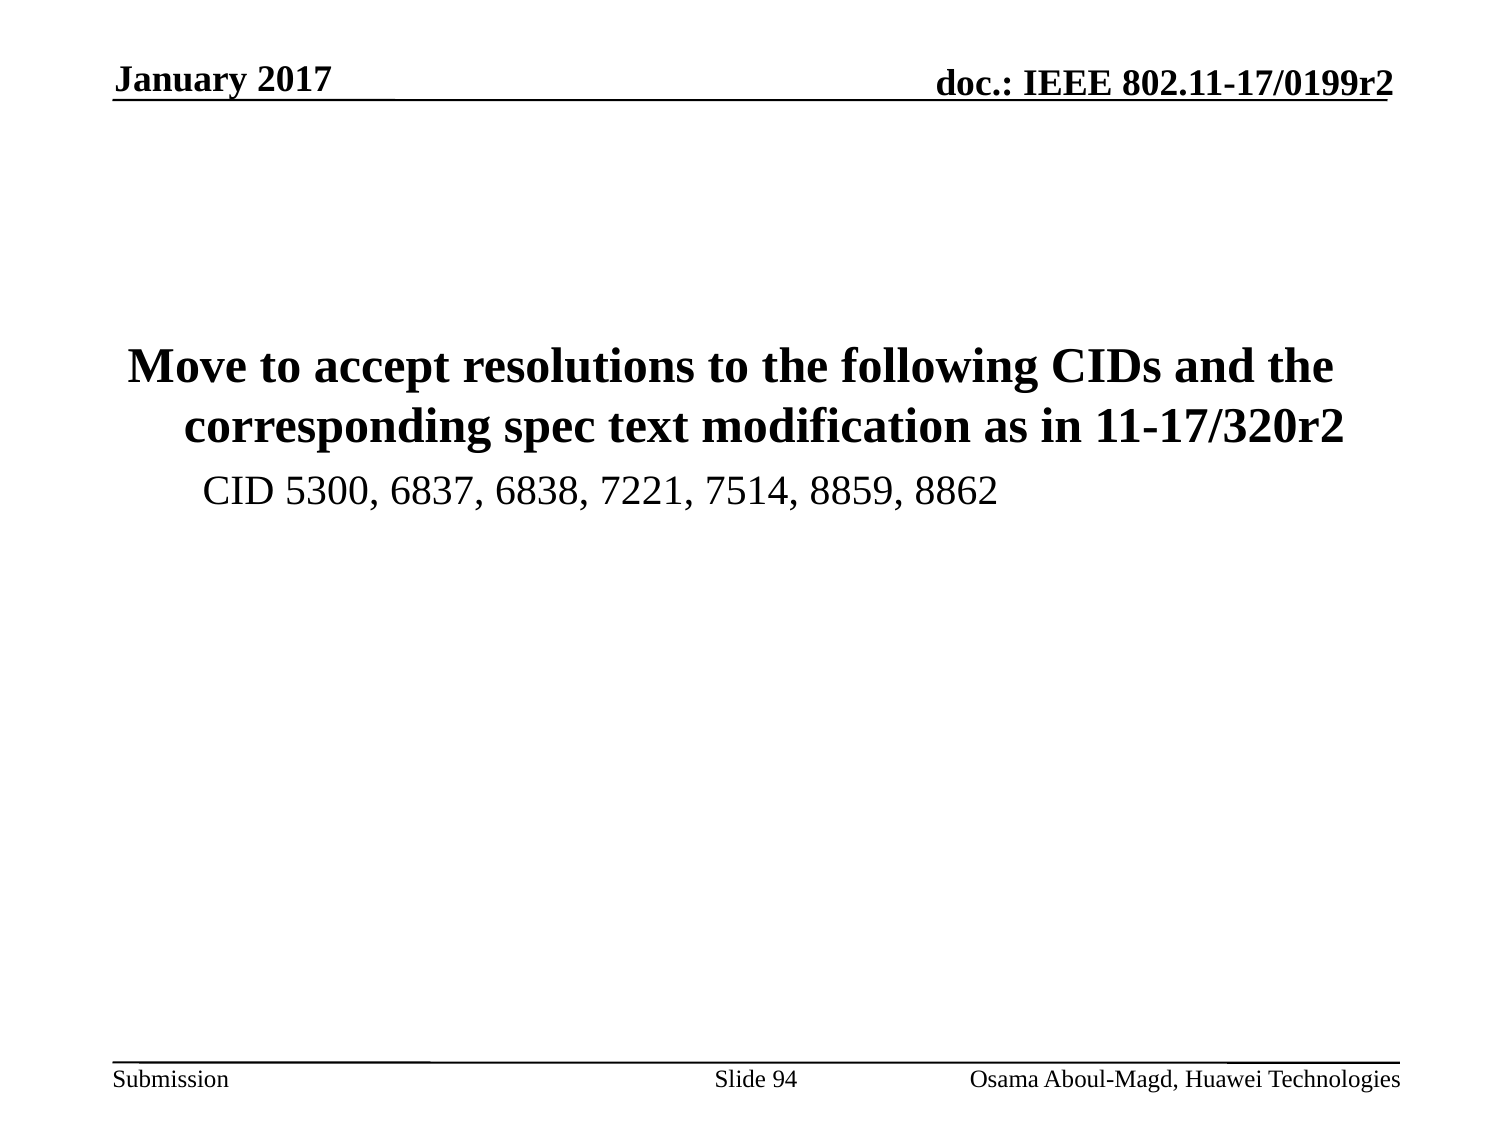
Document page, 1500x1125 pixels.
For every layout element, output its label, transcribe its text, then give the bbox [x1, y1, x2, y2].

slide_number Slide 94 [712, 1061, 800, 1123]
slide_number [114, 54, 423, 100]
list Move to accept resolutions to the following CIDs and the corresponding spec text modification as in 11-17/320r2 CID 5300, 6837, 6838, 7221, 7514, 8859, 8862 [112, 324, 1388, 1000]
footer Osama Aboul-Magd, Huawei Technologies [878, 1061, 1402, 1093]
